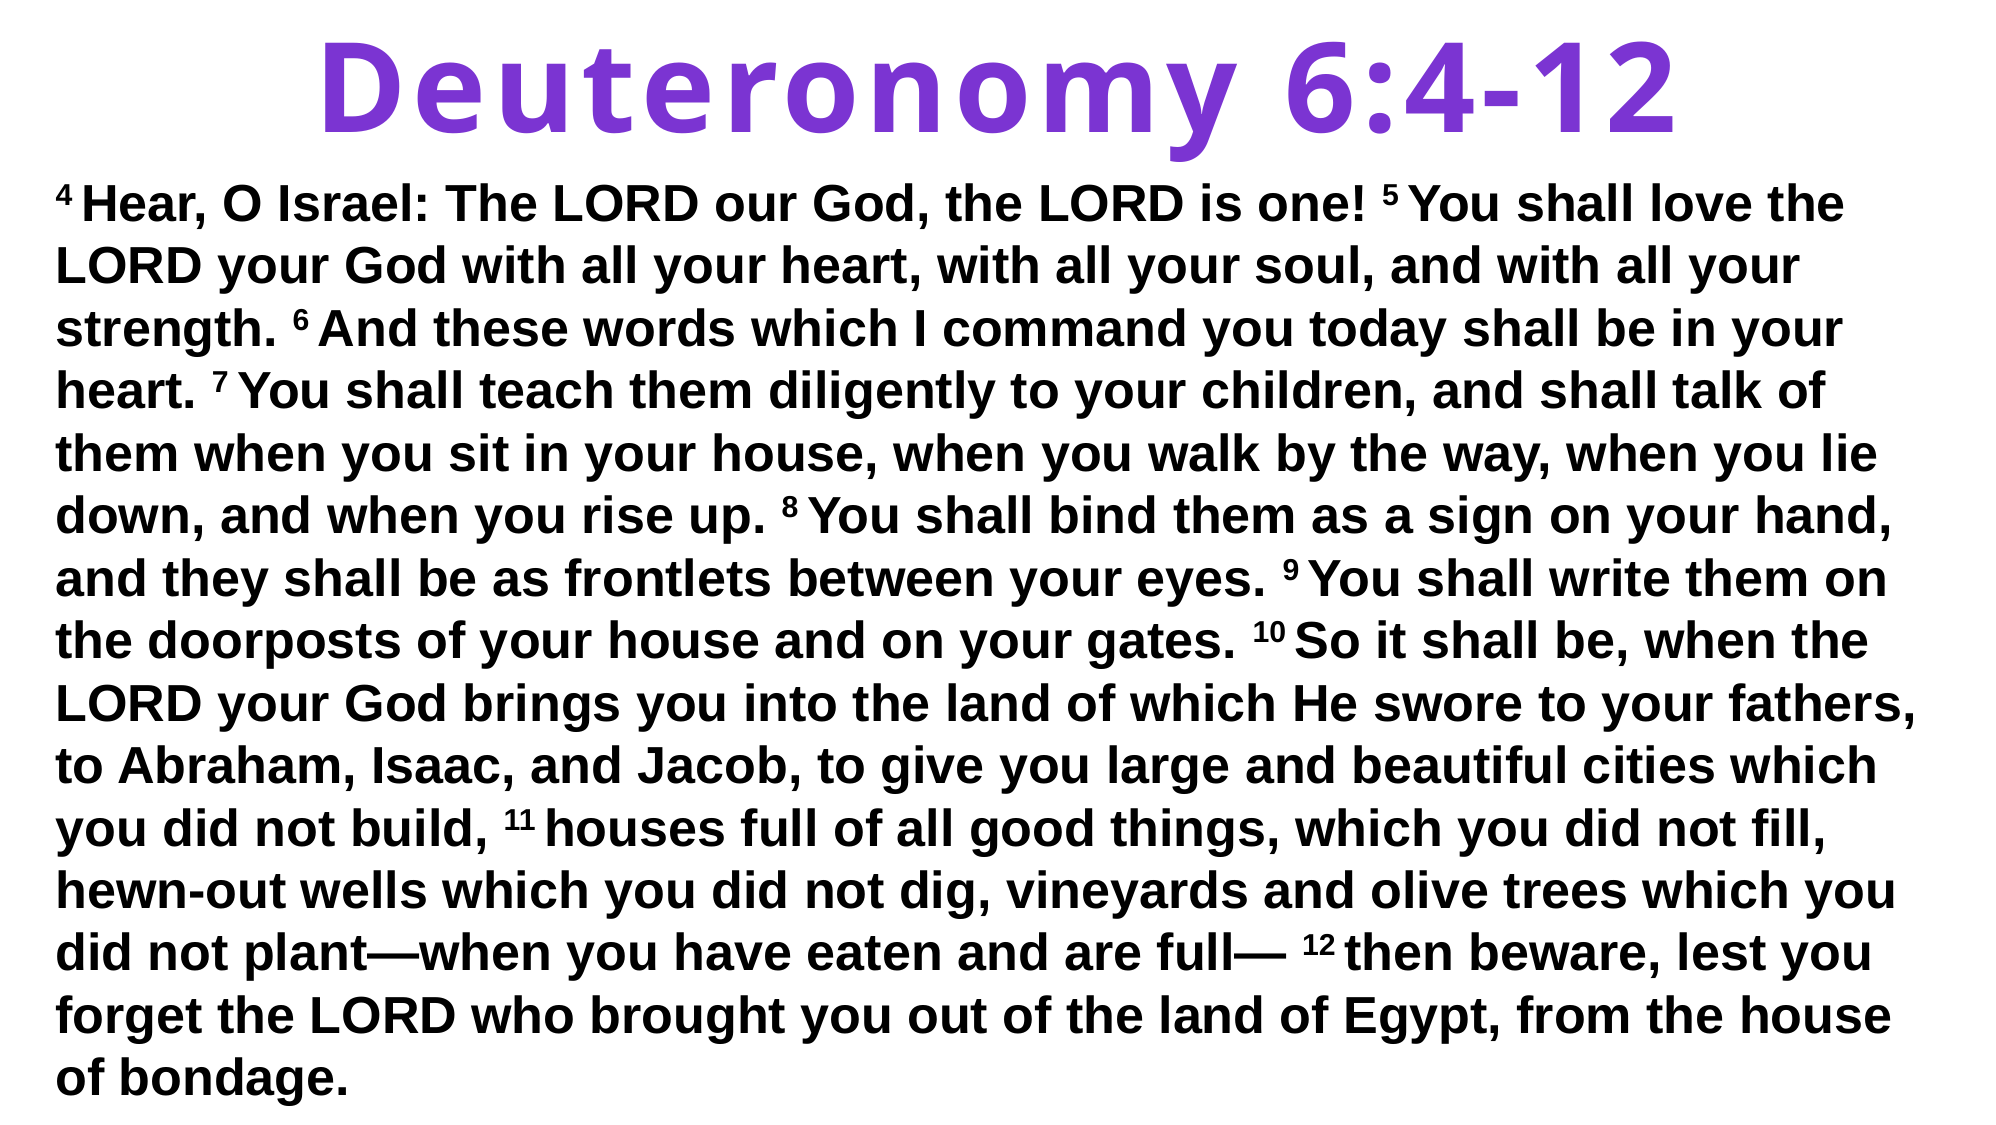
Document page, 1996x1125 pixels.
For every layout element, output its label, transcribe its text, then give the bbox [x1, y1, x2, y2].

text_box Deuteronomy 6:4-12 [299, 0, 1693, 165]
text_box 4 Hear, O Israel: The Lord our God, the Lord is one! 5 You shall love the Lord your God with all your heart, with all your soul, and with all your strength. 6 And these words which I command you today shall be in your heart. 7 You shall teach them diligently to your children, and shall talk of them when you sit in your house, when you walk by the way, when you lie down, and when you rise up. 8 You shall bind them as a sign on your hand, and they shall be as frontlets between your eyes. 9 You shall write them on the doorposts of your house and on your gates. 10 So it shall be, when the Lord your God brings you into the land of which He swore to your fathers, to Abraham, Isaac, and Jacob, to give you large and beautiful cities which you did not build, 11 houses full of all good things, which you did not fill, hewn-out wells which you did not dig, vineyards and olive trees which you did not plant—when you have eaten and are full— 12 then beware, lest you forget the Lord who brought you out of the land of Egypt, from the house of bondage. [40, 161, 1954, 1114]
